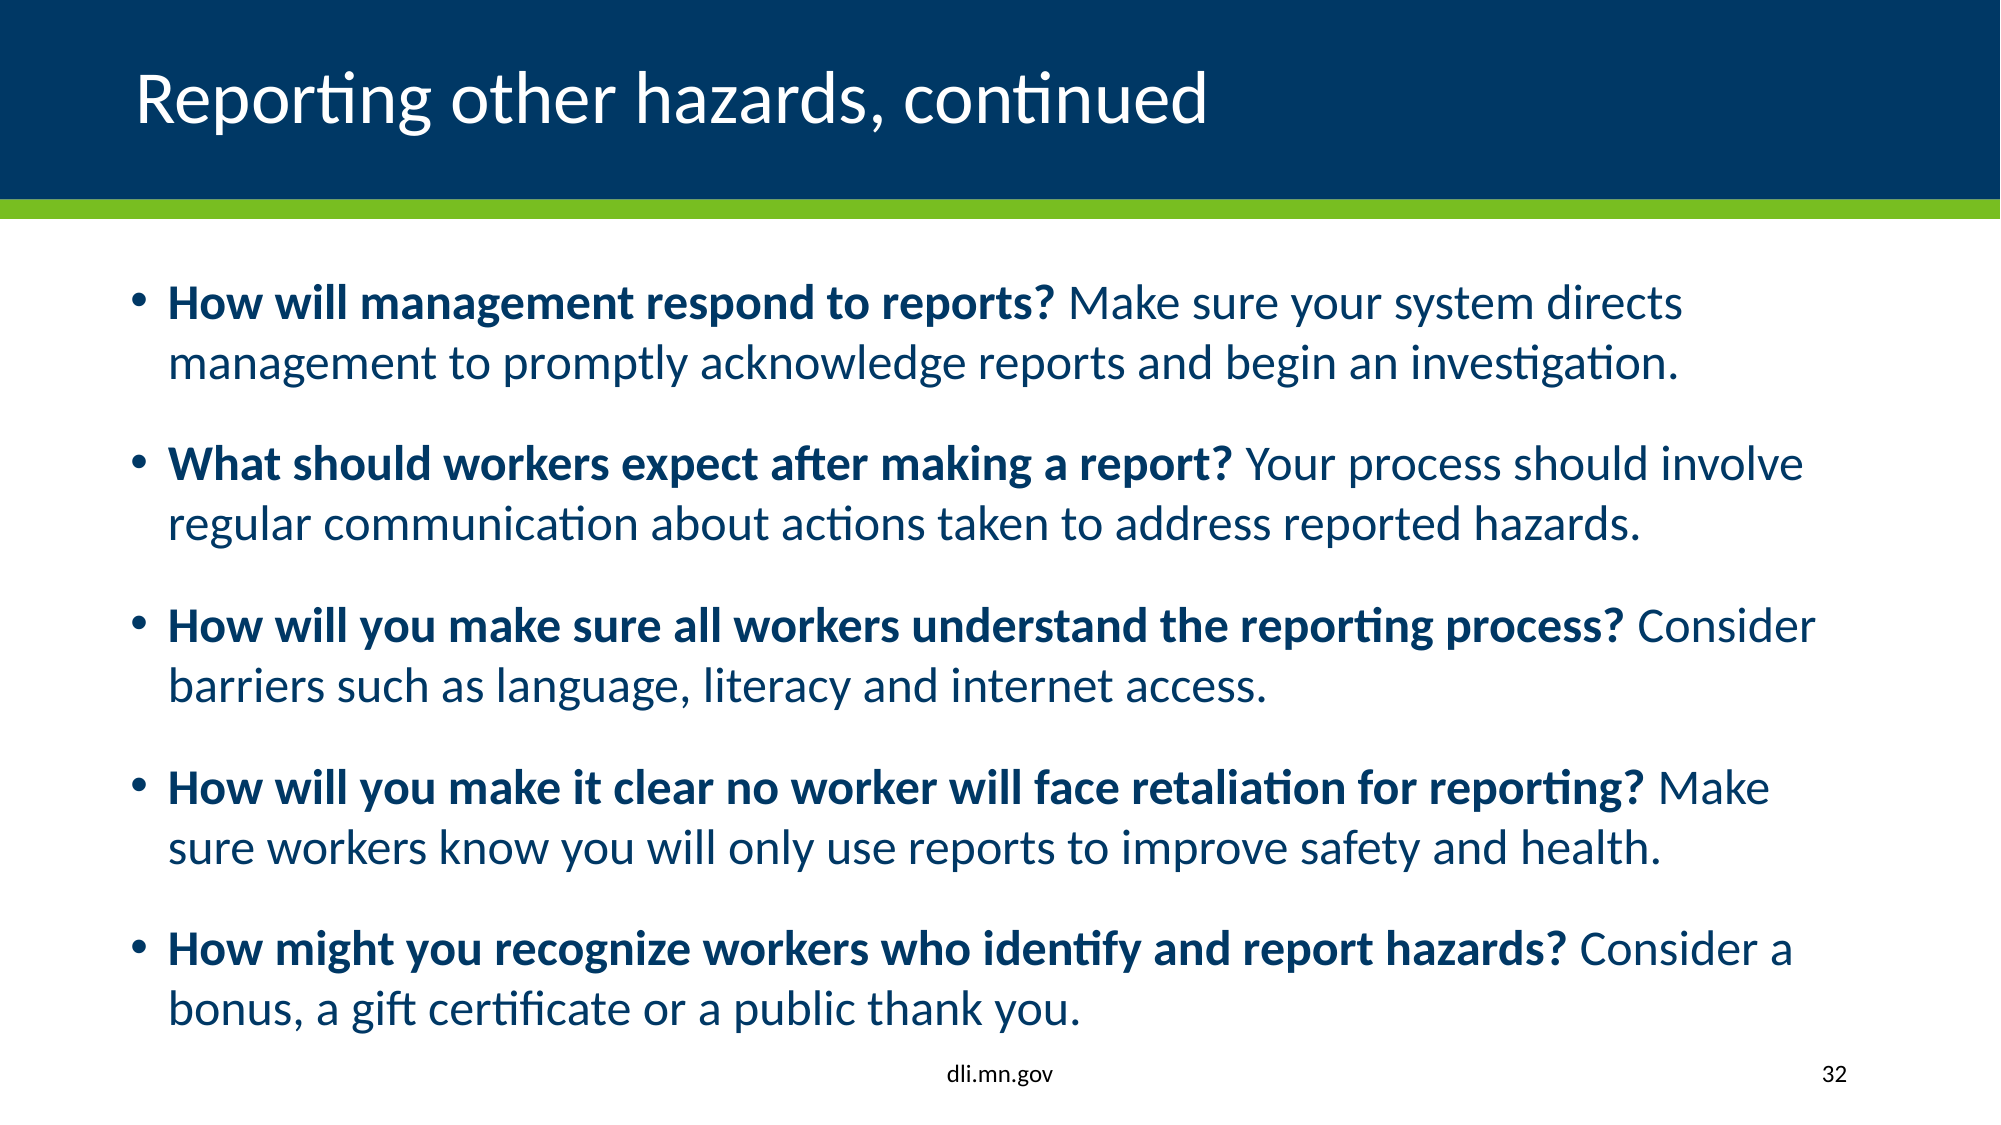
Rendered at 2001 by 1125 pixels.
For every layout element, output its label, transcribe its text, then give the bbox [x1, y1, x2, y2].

slide_number 32 [1622, 1042, 1863, 1103]
footer dli.mn.gov [541, 1042, 1459, 1103]
list How will management respond to reports? Make sure your system directs management to promptly acknowledge reports and begin an investigation. What should workers expect after making a report? Your process should involve regular communication about actions taken to address reported hazards. How will you make sure all workers understand the reporting process? Consider barriers such as language, literacy and internet access. How will you make it clear no worker will face retaliation for reporting? Make sure workers know you will only use reports to improve safety and health. How might you recognize workers who identify and report hazards? Consider a bonus, a gift certificate or a public thank you. [115, 261, 1863, 1043]
title Reporting other hazards, continued [0, 0, 2000, 200]
